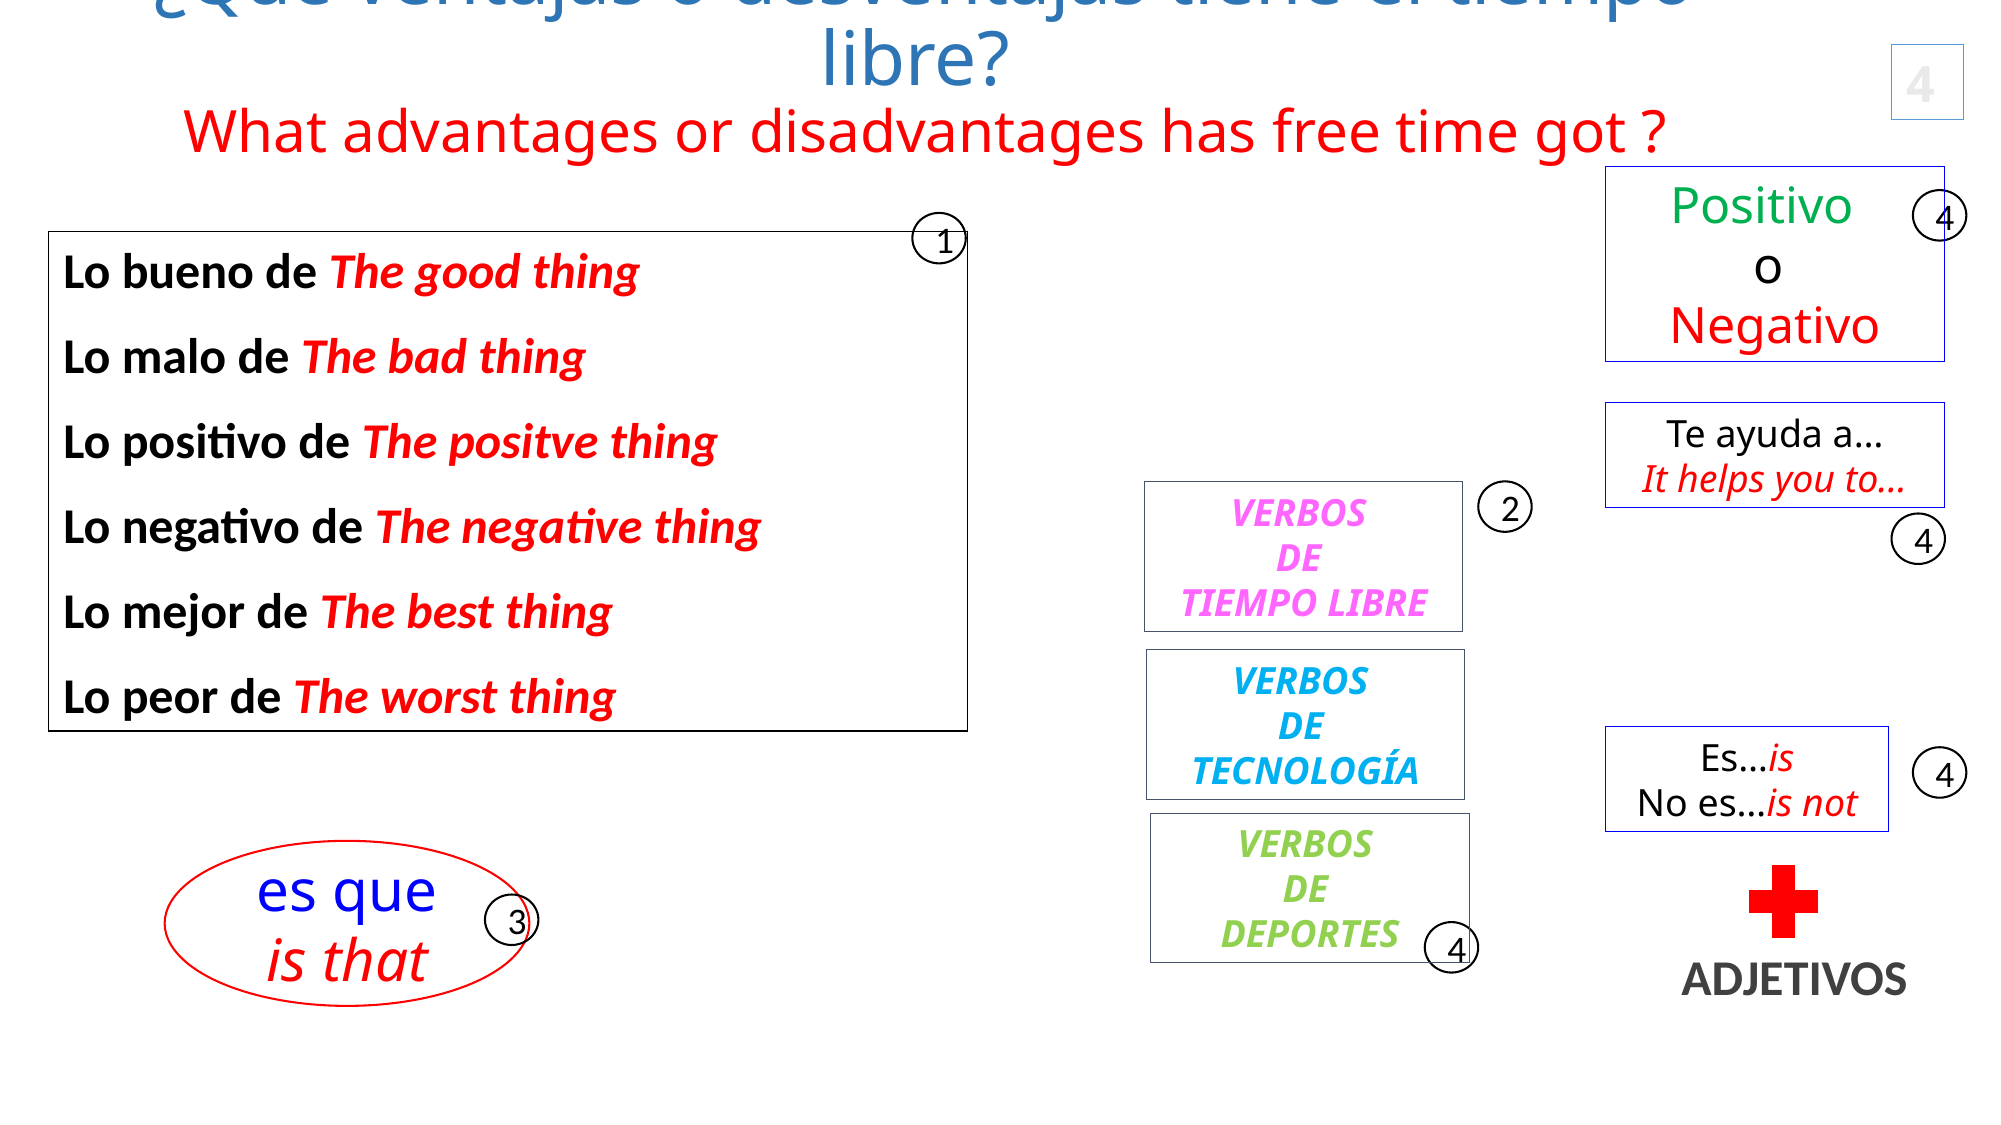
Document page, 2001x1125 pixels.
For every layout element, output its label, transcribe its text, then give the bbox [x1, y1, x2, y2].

title ¿Qué ventajas o desventajas tiene el tiempo libre? What advantages or disadvantages has free time got ? [47, 29, 1803, 173]
text_box 4 [1429, 927, 1480, 974]
text_box 4 [1945, 189, 1968, 242]
text_box VERBOS DE TECNOLOGÍA [1146, 649, 1465, 800]
text_box es que is that [163, 839, 526, 1007]
text_box Lo bueno de The good thing Lo malo de The bad thing Lo positivo de The positve thing Lo negativo de The negative thing Lo mejor de The best thing Lo peor de The worst thing [48, 231, 968, 731]
text_box 1 [911, 211, 967, 265]
text_box Es…is No es…is not [1605, 726, 1889, 832]
text_box VERBOS DE DEPORTES [1150, 813, 1470, 963]
text_box 4 [1891, 44, 1964, 120]
text_box VERBOS DE TIEMPO lIBRE [1144, 481, 1463, 632]
text_box [1749, 865, 1818, 938]
text_box 4 [1890, 512, 1947, 566]
text_box ADJETIVOS [1589, 937, 2000, 1013]
text_box 4 [1911, 746, 1968, 799]
text_box 3 [483, 893, 540, 947]
text_box 2 [1477, 480, 1533, 533]
text_box Te ayuda a… It helps you to… [1605, 402, 1945, 508]
text_box Positivo o Negativo [1605, 166, 1945, 362]
